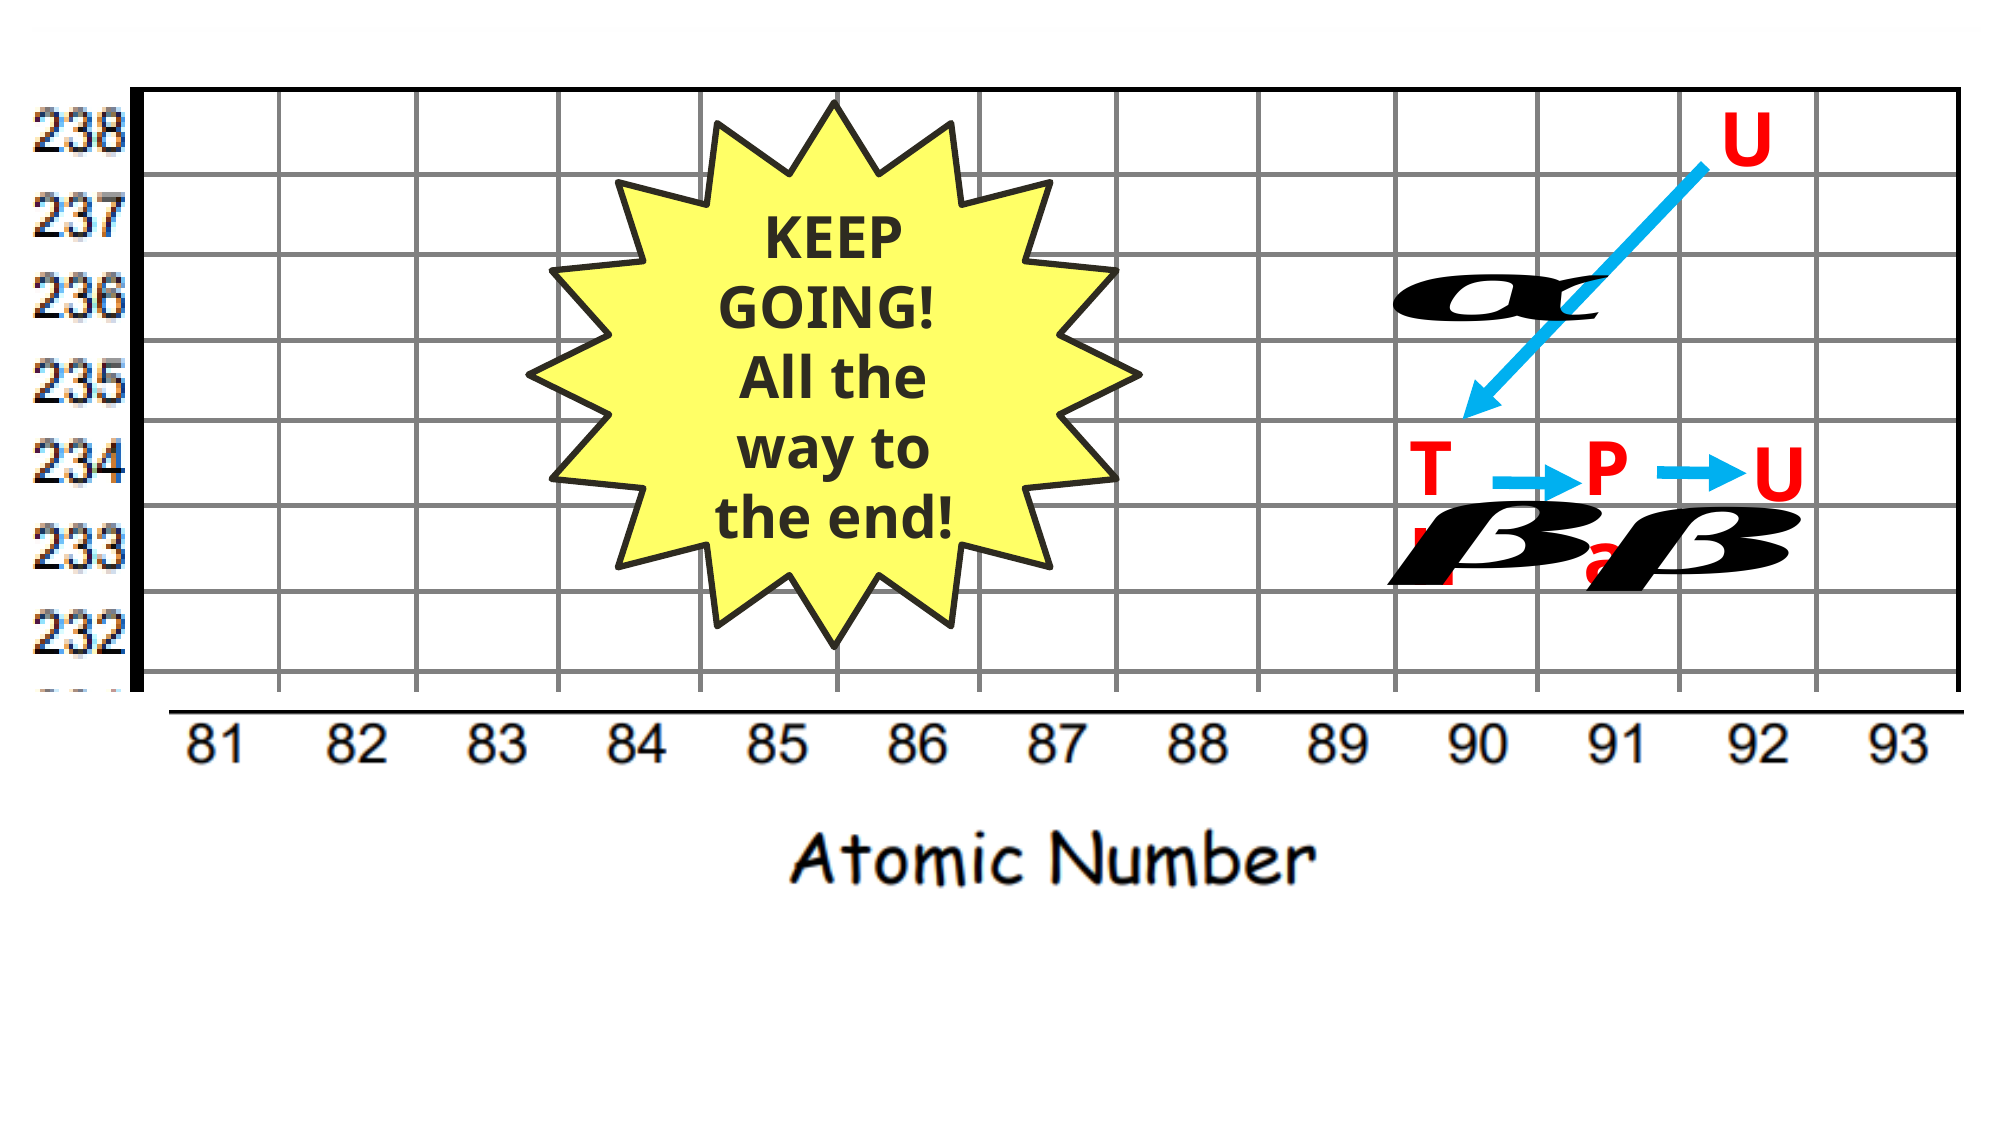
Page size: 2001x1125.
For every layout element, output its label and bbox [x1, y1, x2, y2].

picture [32, 27, 1981, 692]
text_box [1462, 165, 1706, 420]
picture [168, 709, 1965, 905]
